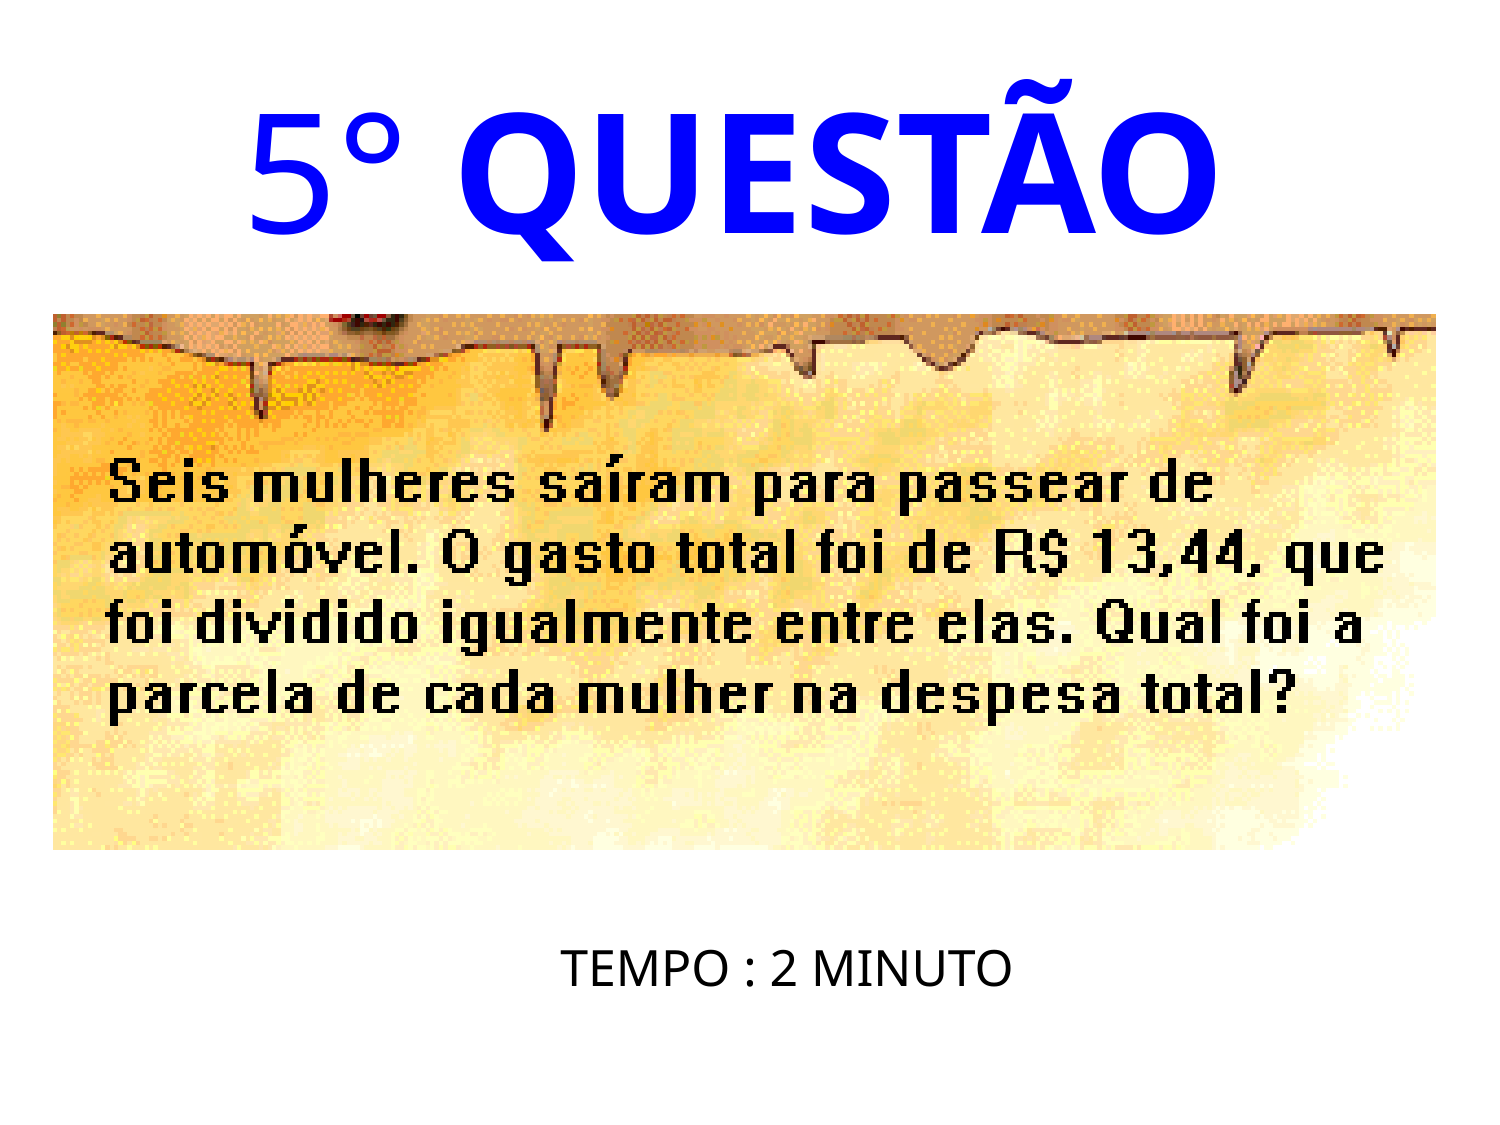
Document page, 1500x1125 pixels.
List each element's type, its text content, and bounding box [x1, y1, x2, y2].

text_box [52, 314, 1436, 850]
title 5° QUESTÃO [88, 54, 1424, 280]
text_box TEMPO : 2 MINUTO [383, 928, 1199, 1004]
